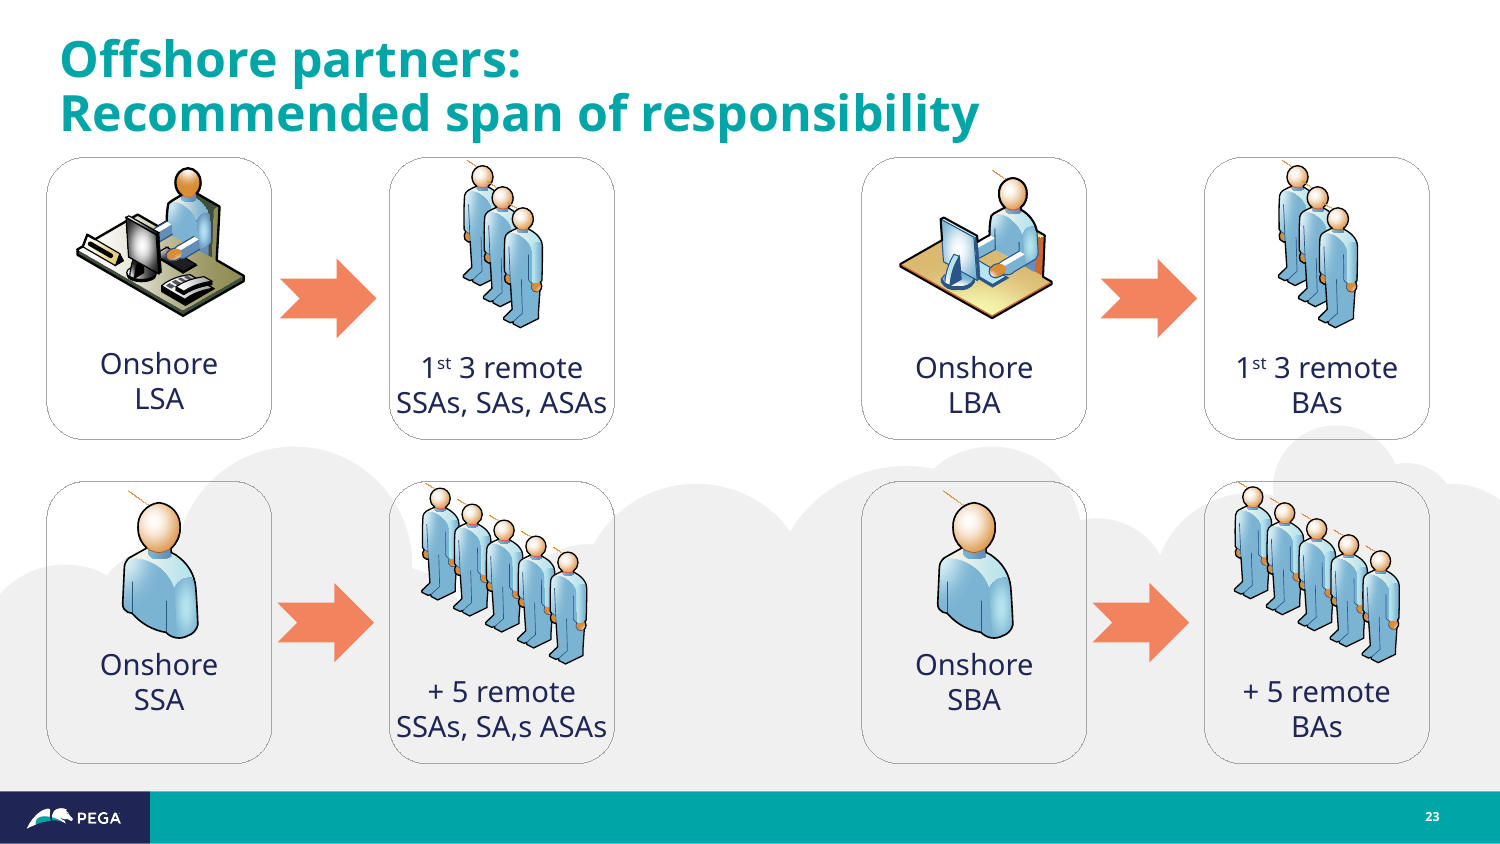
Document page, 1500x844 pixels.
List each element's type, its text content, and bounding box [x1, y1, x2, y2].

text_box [383, 157, 620, 440]
text_box [278, 582, 375, 663]
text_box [383, 480, 620, 764]
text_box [41, 481, 278, 764]
text_box [279, 258, 377, 339]
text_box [856, 157, 1093, 440]
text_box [41, 157, 278, 440]
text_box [1198, 157, 1436, 440]
title Offshore partners: Recommended span of responsibility [59, 30, 1441, 143]
slide_number 23 [1387, 796, 1440, 827]
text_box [1198, 479, 1436, 764]
text_box [1093, 582, 1190, 663]
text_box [856, 481, 1093, 764]
text_box [1100, 258, 1198, 339]
